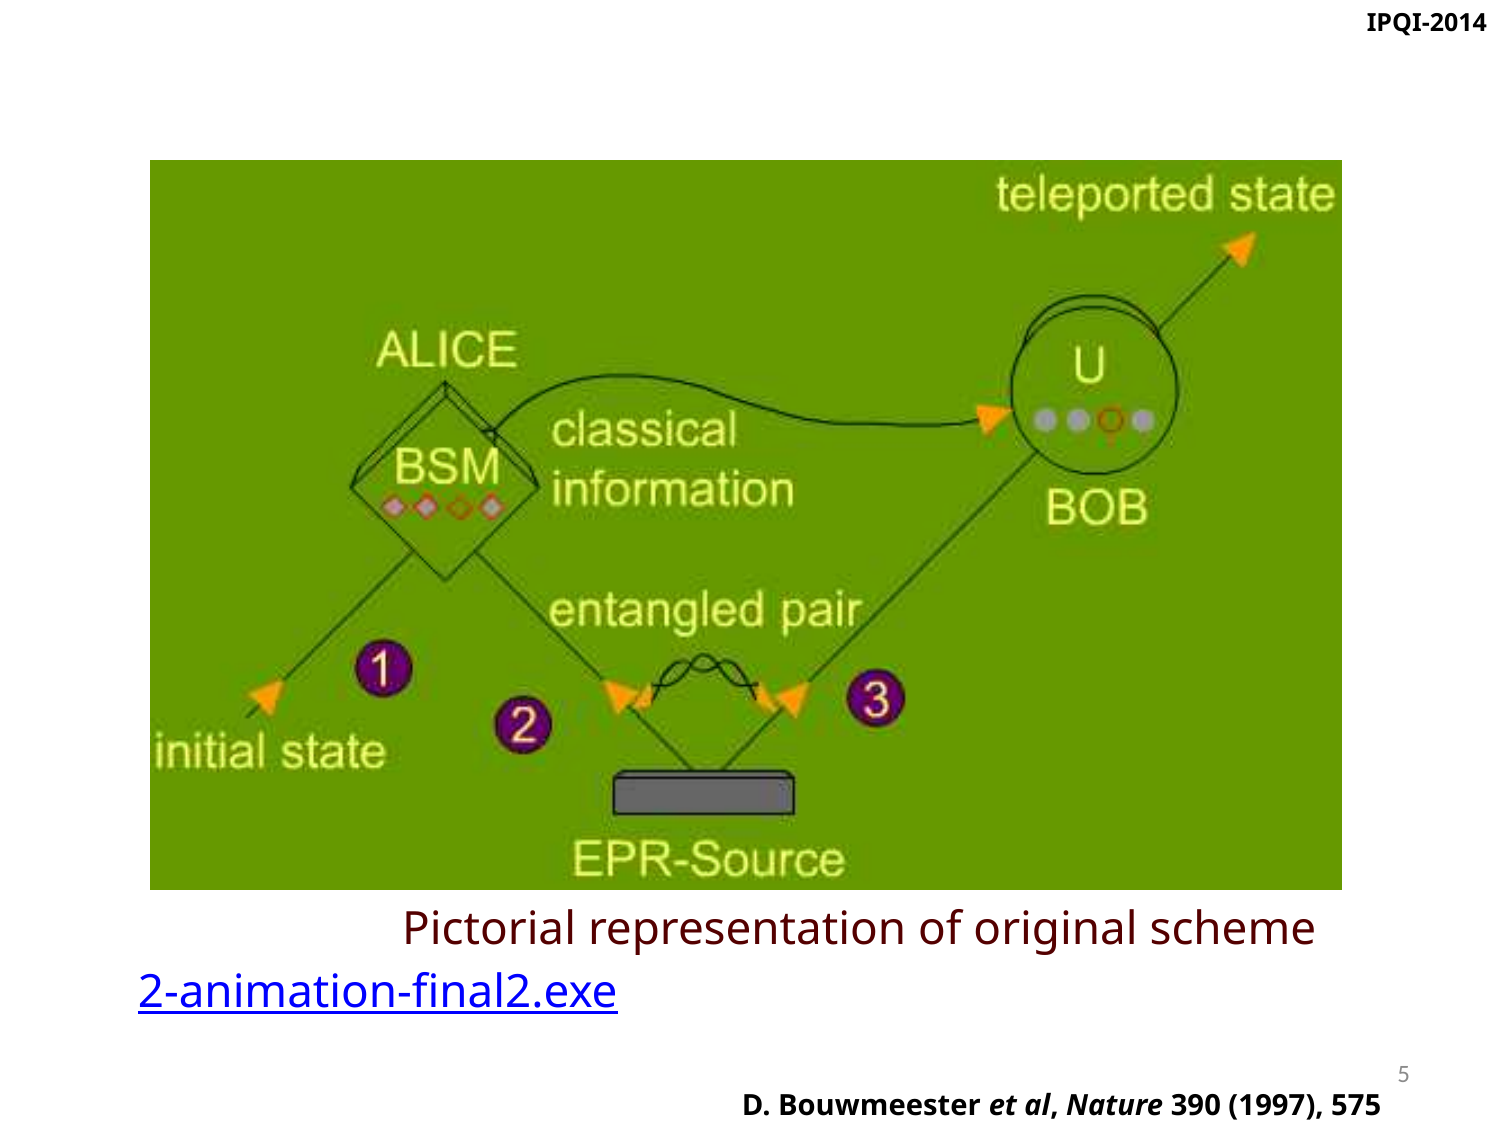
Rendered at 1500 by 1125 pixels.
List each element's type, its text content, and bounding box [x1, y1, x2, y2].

text_box 2-animation-final2.exe [123, 953, 633, 1031]
slide_number 5 [1074, 1042, 1425, 1103]
text_box D. Bouwmeester et al, Nature 390 (1997), 575 [727, 1079, 1500, 1125]
text_box Pictorial representation of original scheme [387, 899, 1332, 961]
text_box IPQI-2014 [1352, 0, 1500, 44]
picture [149, 160, 1342, 890]
